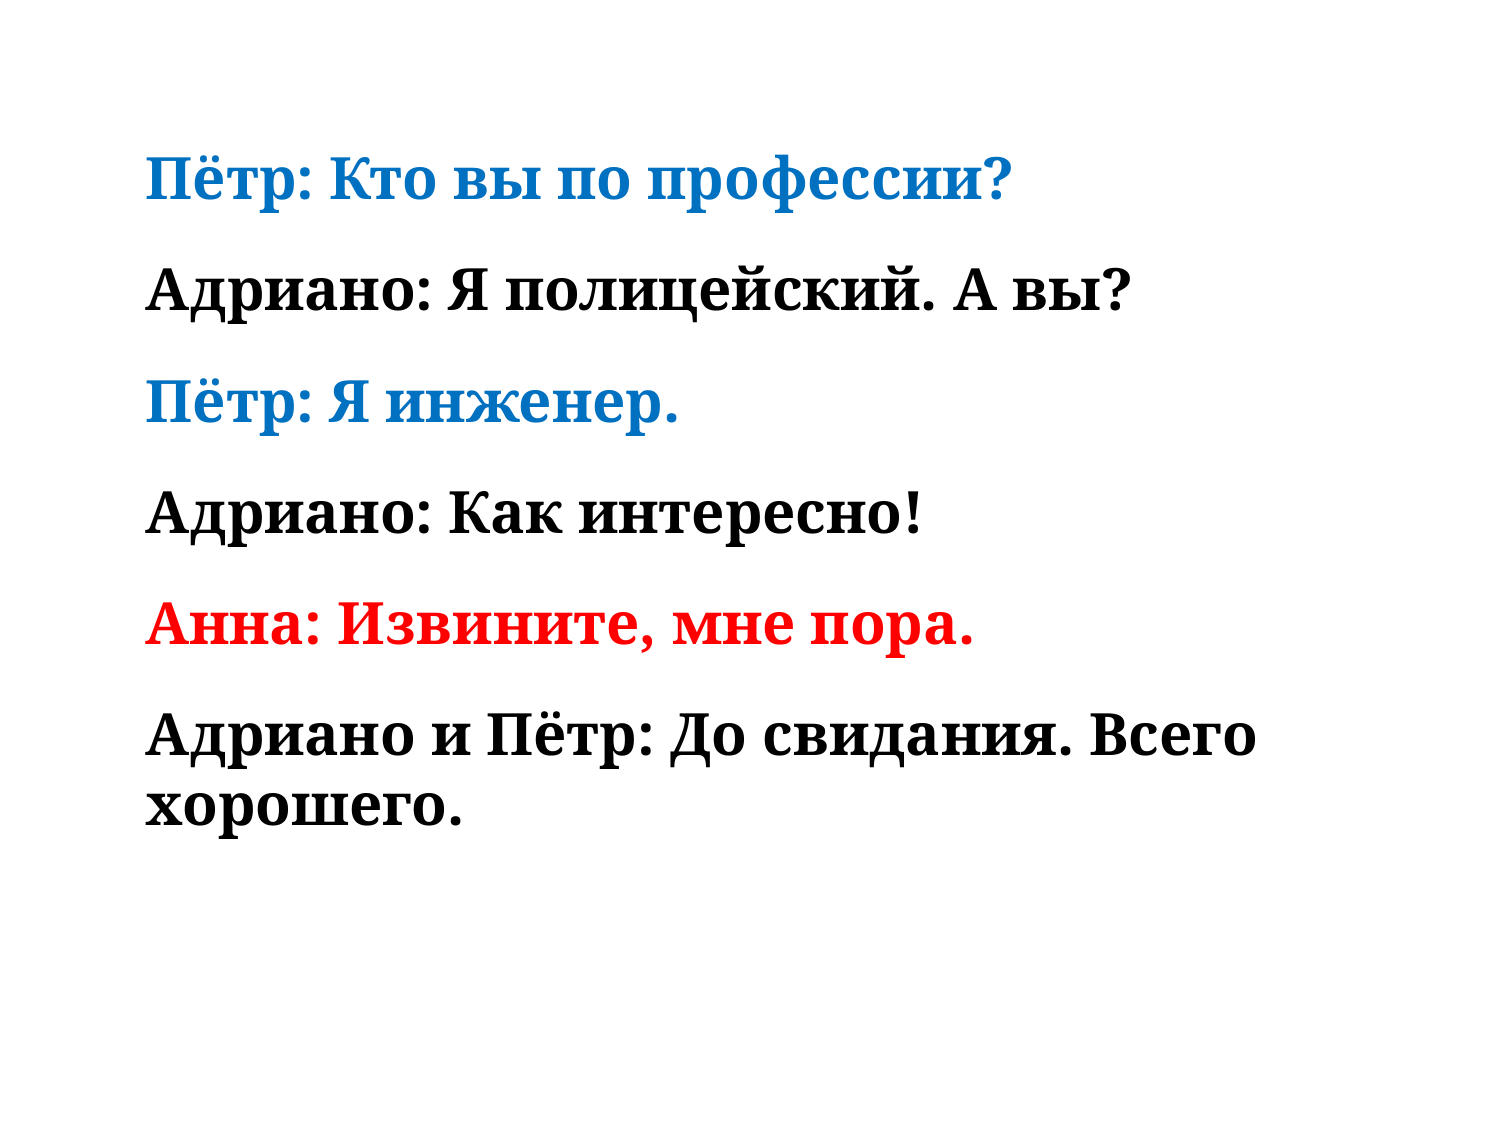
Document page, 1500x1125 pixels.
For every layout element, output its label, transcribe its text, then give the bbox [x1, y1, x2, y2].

text_box Пётр: Кто вы по профессии? Адриано: Я полицейский. А вы? Пётр: Я инженер. Адриано: Как интересно! Анна: Извините, мне пора. Адриано и Пётр: До свидания. Всего хорошего. [132, 134, 1429, 1125]
